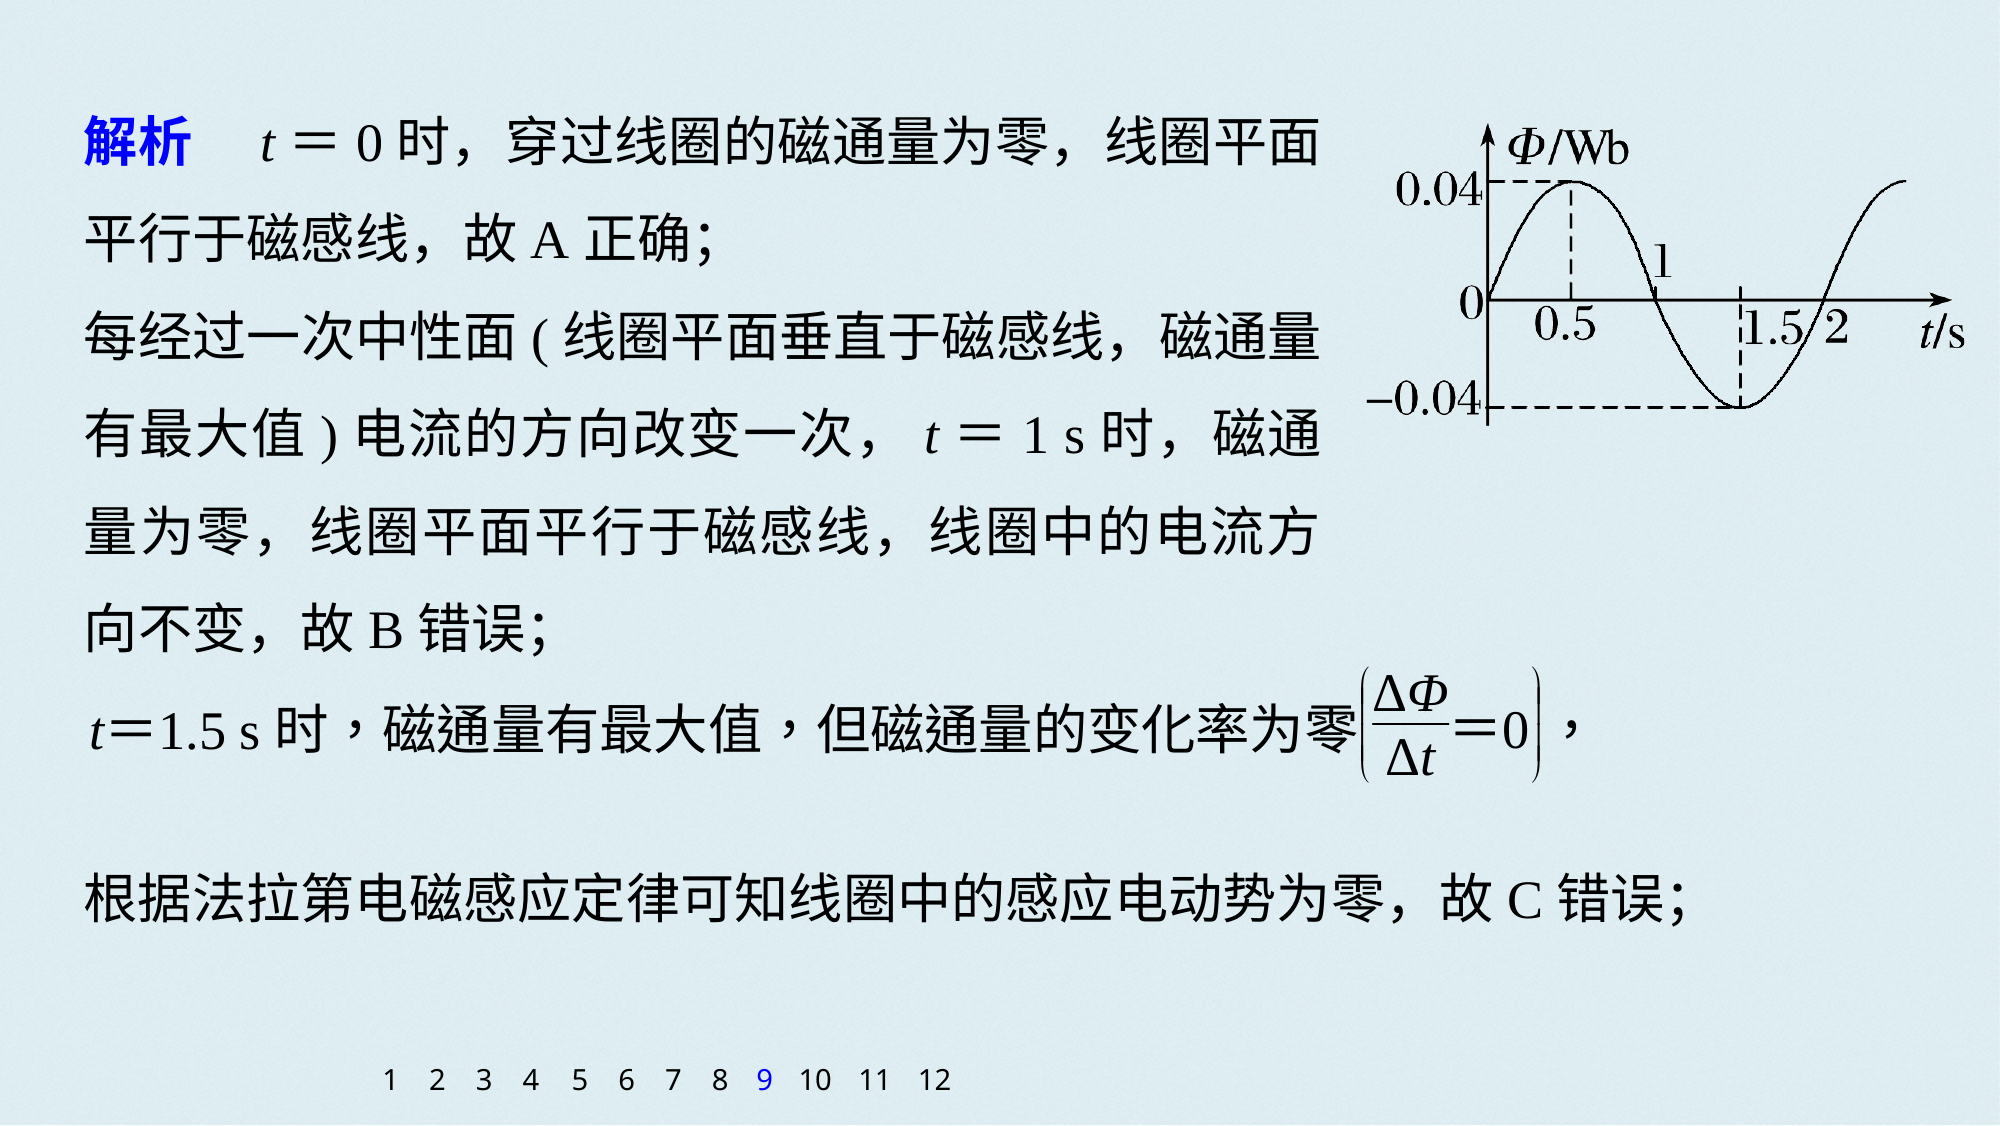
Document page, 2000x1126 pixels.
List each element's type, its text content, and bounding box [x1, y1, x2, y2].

text_box 3 [464, 1052, 505, 1106]
text_box 11 [850, 1052, 900, 1106]
text_box 4 [510, 1052, 552, 1106]
text_box 解析 t＝0时，穿过线圈的磁通量为零，线圈平面平行于磁感线，故A正确； 每经过一次中性面(线圈平面垂直于磁感线，磁通量有最大值)电流的方向改变一次，t＝1 s时，磁通量为零，线圈平面平行于磁感线，线圈中的电流方向不变，故B错误； [63, 64, 1343, 670]
text_box 1 [370, 1052, 411, 1106]
text_box 根据法拉第电磁感应定律可知线圈中的感应电动势为零，故C错误； [63, 821, 1933, 940]
text_box 2 [417, 1052, 458, 1106]
text_box 7 [653, 1052, 694, 1106]
picture [1362, 119, 1971, 441]
text_box 9 [744, 1052, 785, 1106]
text_box 6 [606, 1052, 647, 1106]
text_box 12 [910, 1052, 959, 1106]
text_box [89, 659, 1765, 882]
text_box 5 [559, 1052, 601, 1106]
text_box 10 [791, 1052, 840, 1106]
text_box 8 [700, 1052, 741, 1106]
